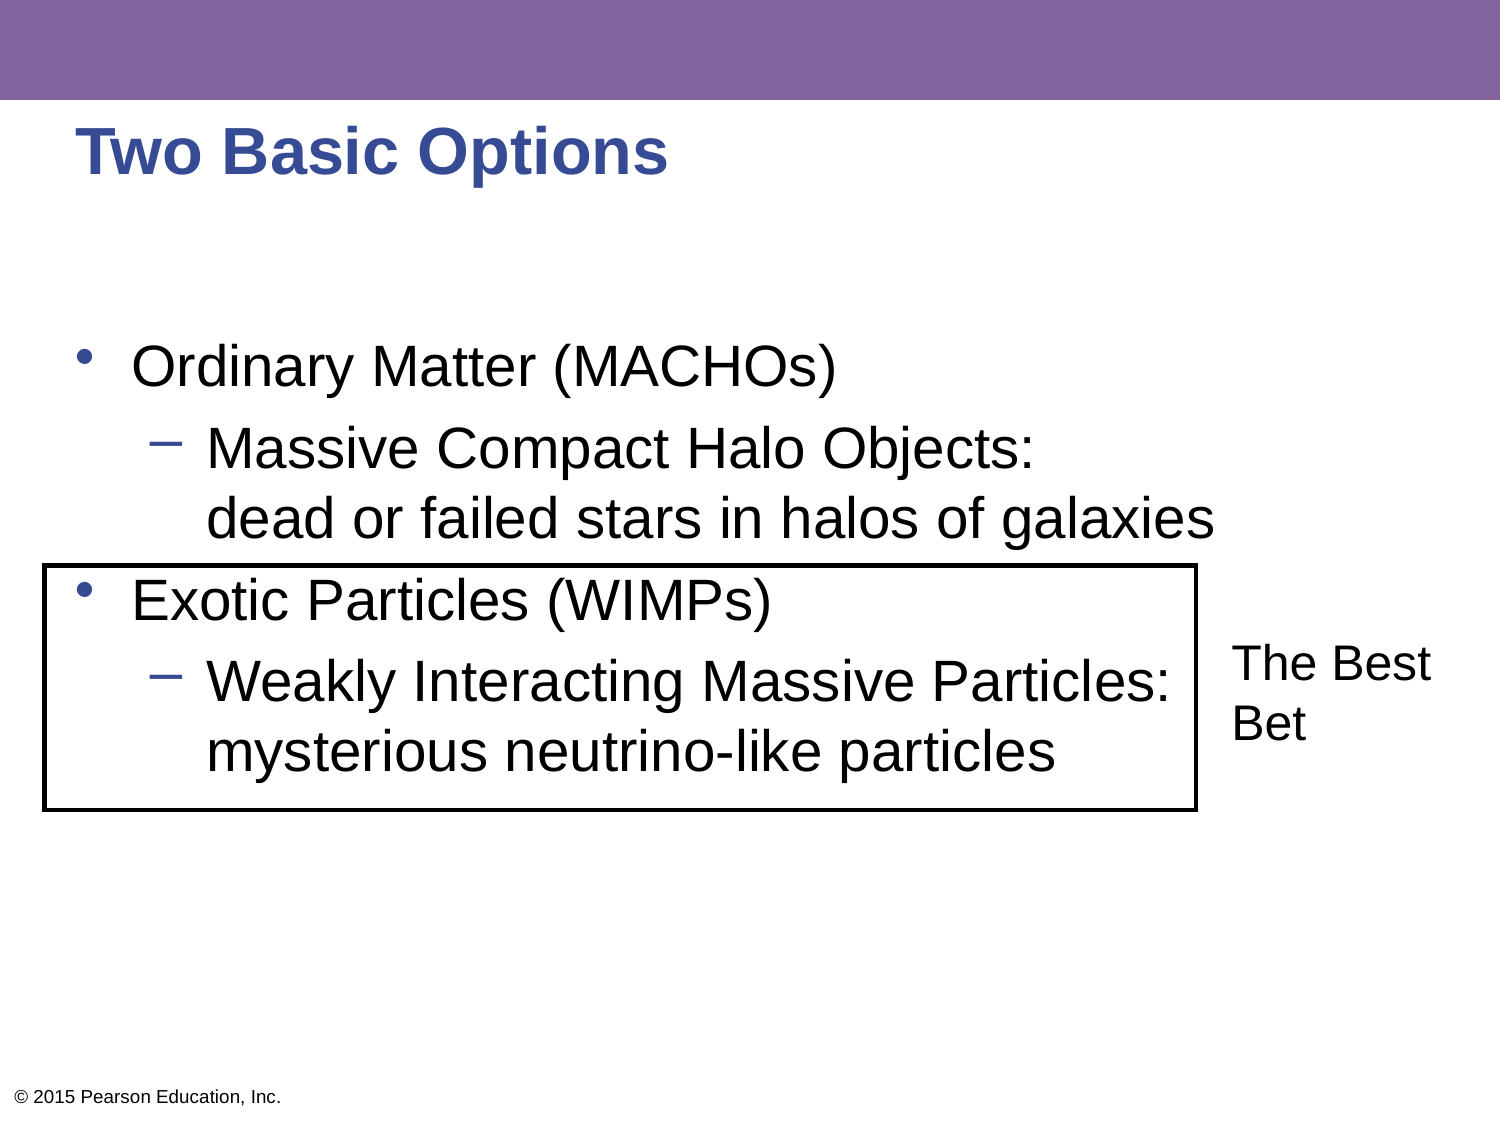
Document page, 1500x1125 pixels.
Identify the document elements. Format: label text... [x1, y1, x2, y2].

title Two Basic Options [0, 100, 1500, 196]
footer © 2015 Pearson Education, Inc. [14, 1084, 900, 1115]
list Ordinary Matter (MACHOs) Massive Compact Halo Objects: dead or failed stars in halos of galaxies Exotic Particles (WIMPs) Weakly Interacting Massive Particles: mysterious neutrino-like particles [59, 321, 1448, 1085]
text_box [44, 565, 1196, 811]
text_box The Best Bet [1216, 623, 1472, 758]
